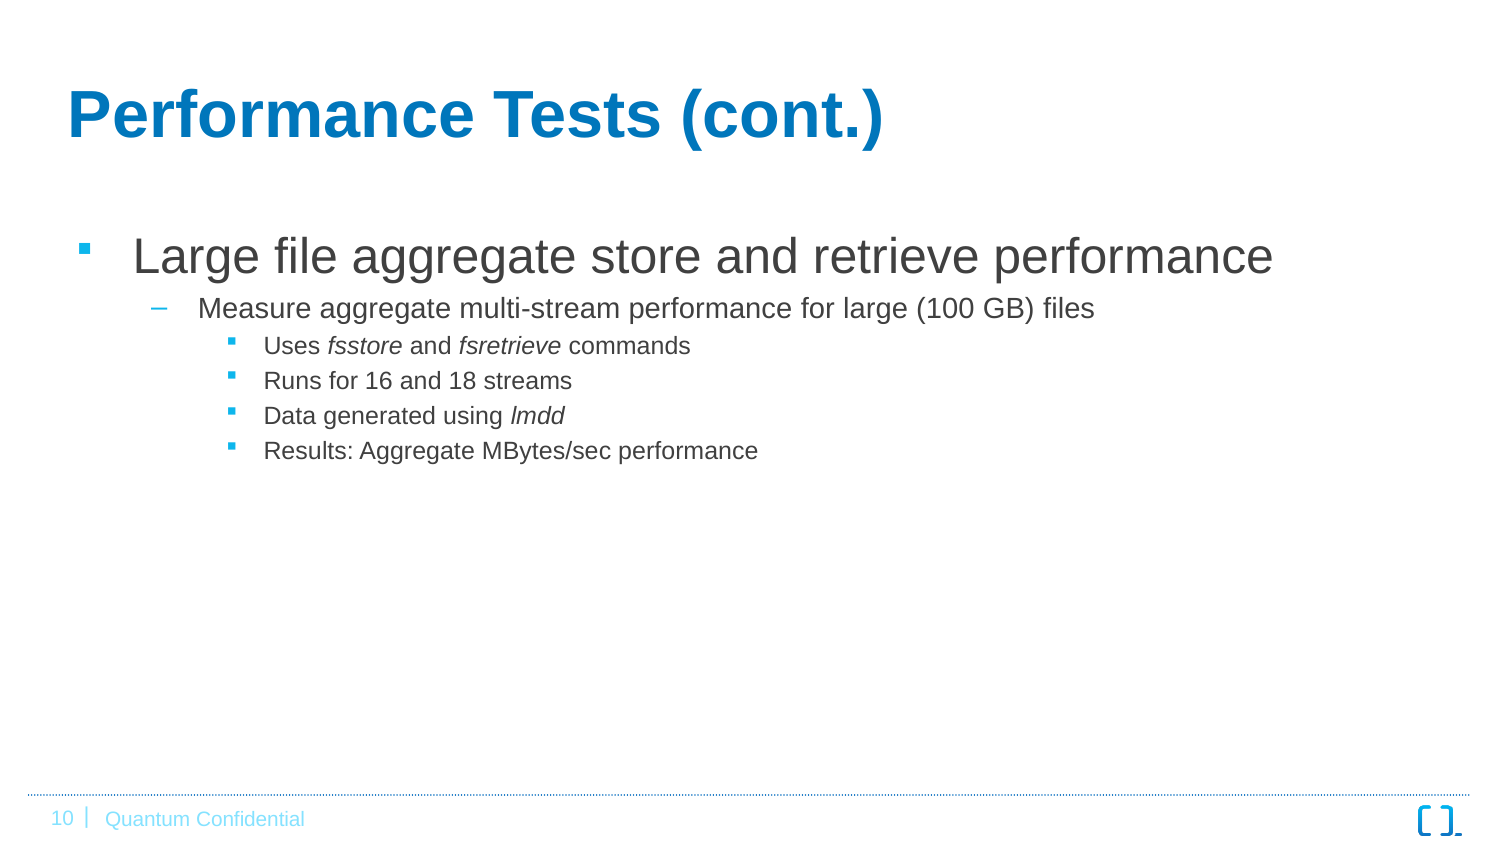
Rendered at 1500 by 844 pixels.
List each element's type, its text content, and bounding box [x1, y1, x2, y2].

picture [1418, 805, 1462, 836]
list Large file aggregate store and retrieve performance Measure aggregate multi-stream performance for large (100 GB) files Uses fsstore and fsretrieve commands Runs for 16 and 18 streams Data generated using lmdd Results: Aggregate MBytes/sec performance [61, 215, 1409, 635]
title Performance Tests (cont.) [52, 51, 1413, 172]
